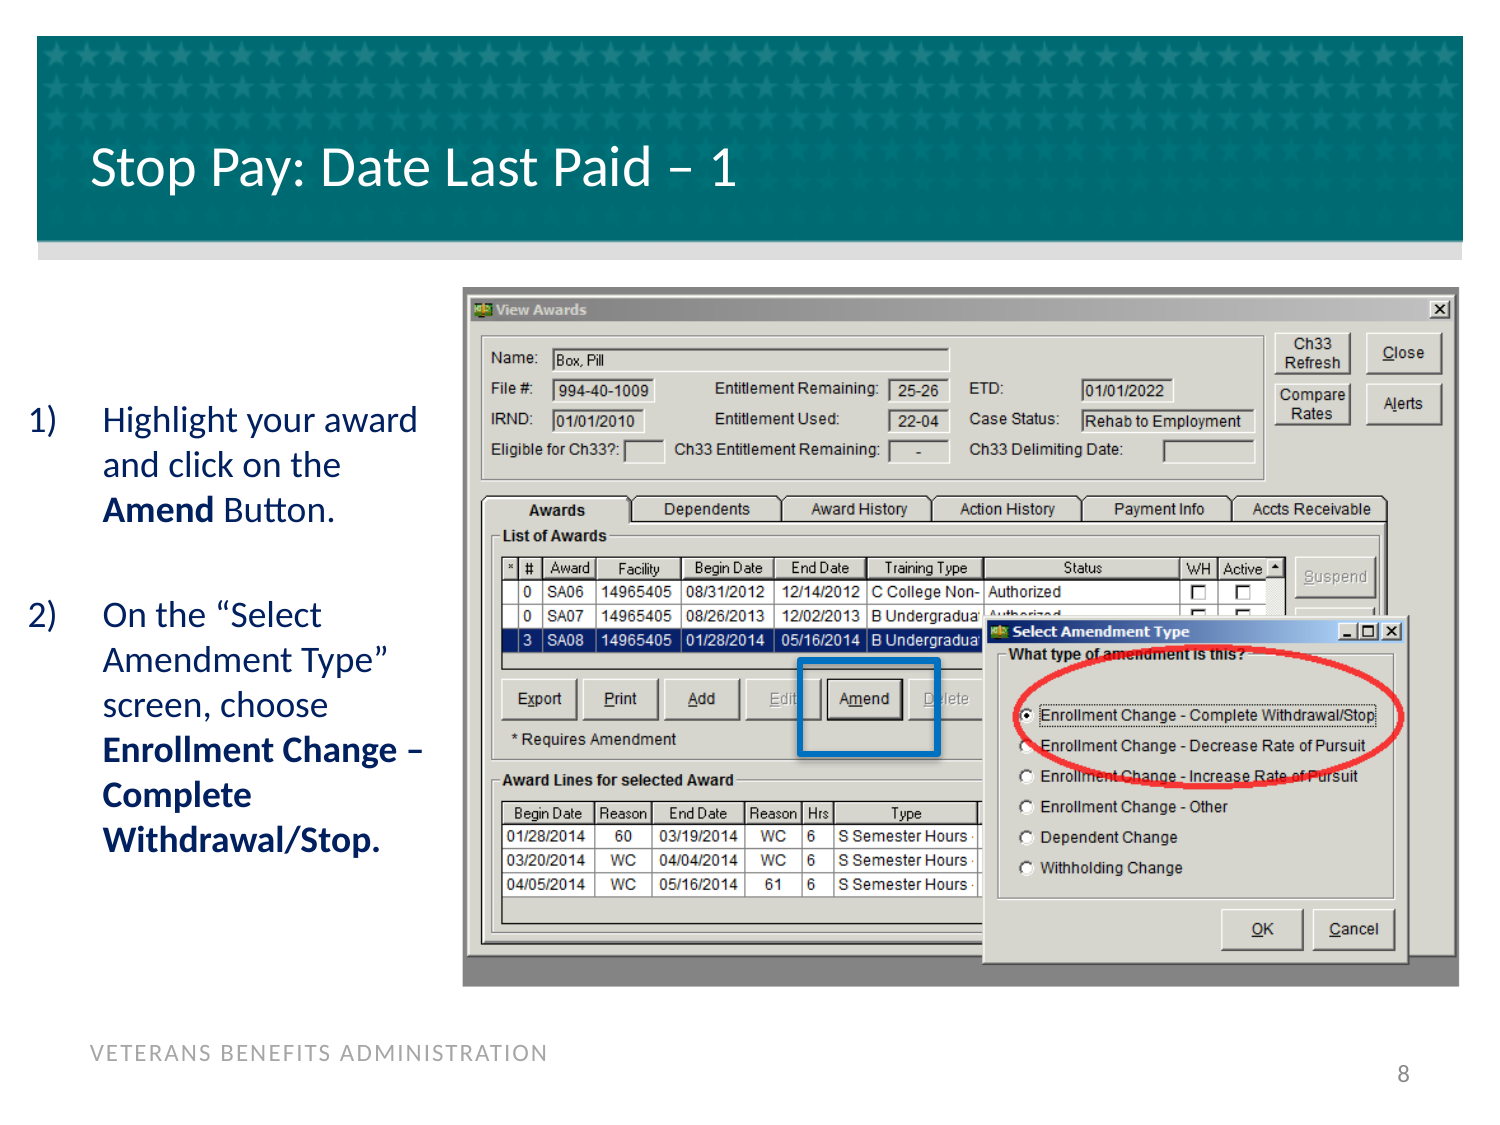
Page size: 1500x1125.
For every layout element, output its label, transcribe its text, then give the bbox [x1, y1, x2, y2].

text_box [462, 287, 1463, 988]
footer [512, 1042, 988, 1103]
slide_number 8 [1074, 1042, 1425, 1103]
picture [37, 36, 1463, 260]
list Highlight your award and click on the Amend Button. On the “Select Amendment Type” screen, choose Enrollment Change –Complete Withdrawal/Stop. [12, 387, 450, 1000]
title Stop Pay: Date Last Paid – 1 [75, 45, 1425, 206]
